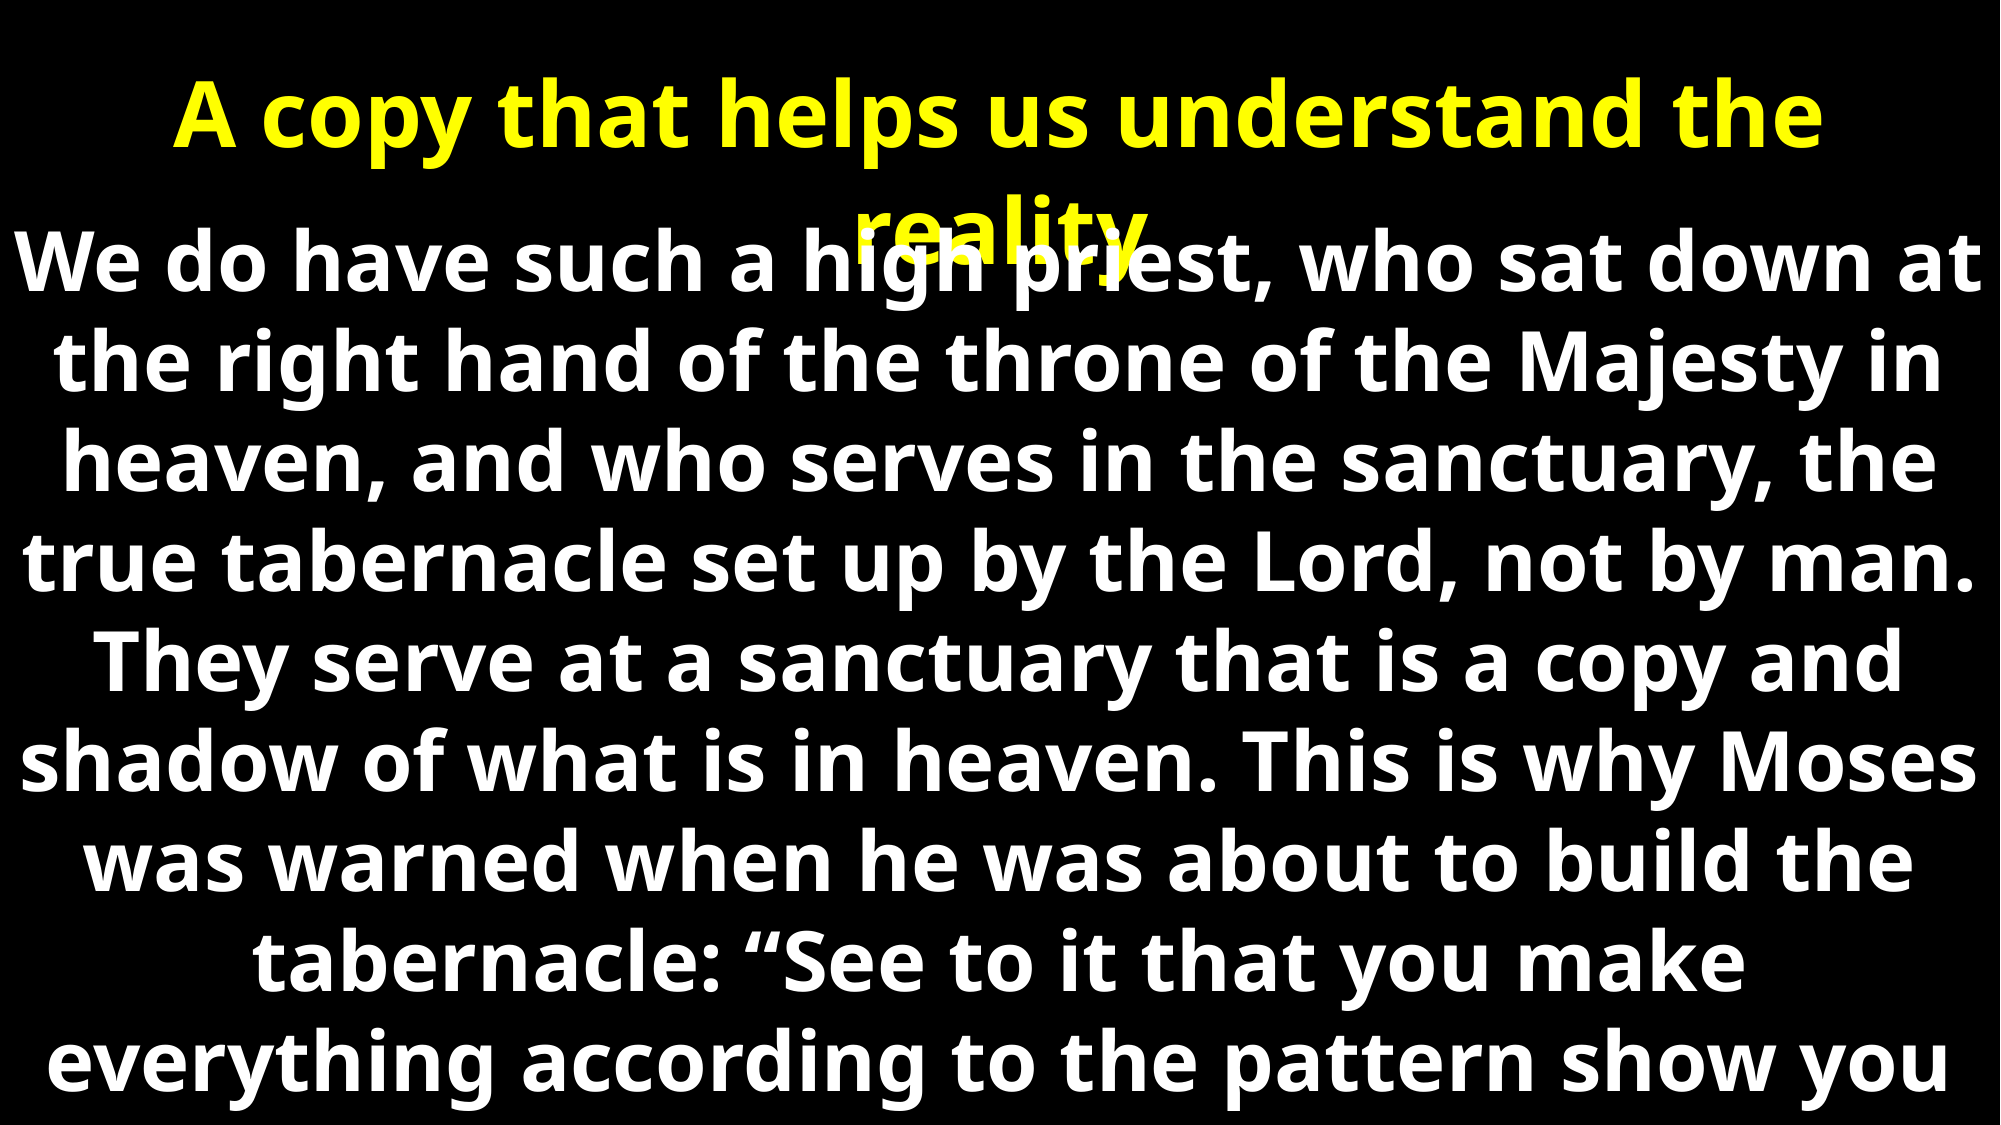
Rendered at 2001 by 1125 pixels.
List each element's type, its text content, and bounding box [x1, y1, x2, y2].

text_box We do have such a high priest, who sat down at the right hand of the throne of the Majesty in heaven, and who serves in the sanctuary, the true tabernacle set up by the Lord, not by man. They serve at a sanctuary that is a copy and shadow of what is in heaven. This is why Moses was warned when he was about to build the tabernacle: “See to it that you make everything according to the pattern show you on the mountain. Hebrews 8:1,2, 5 [0, 201, 2000, 1125]
text_box A copy that helps us understand the reality [0, 40, 2000, 201]
